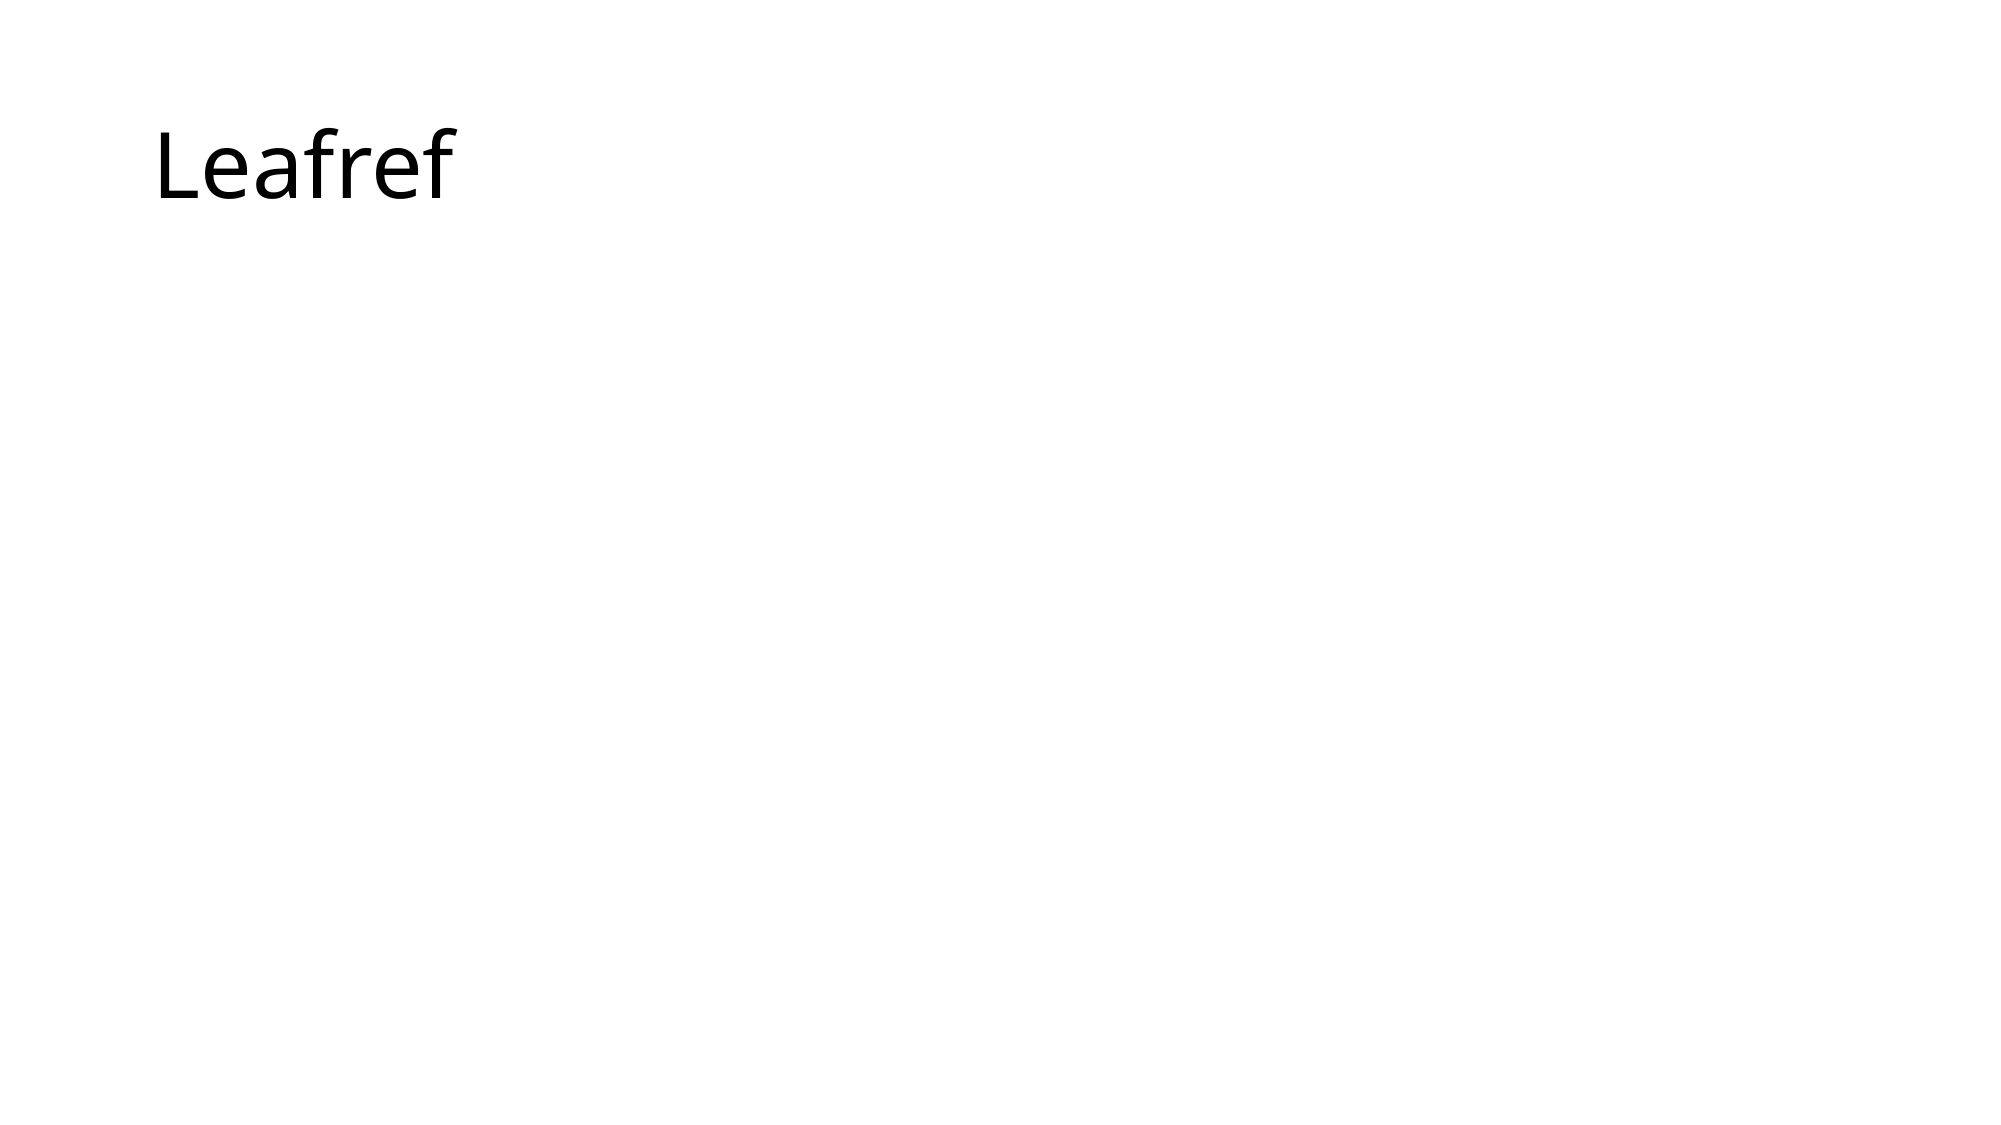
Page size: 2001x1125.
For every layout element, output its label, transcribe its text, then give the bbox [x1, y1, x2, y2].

title Leafref [137, 59, 1863, 278]
